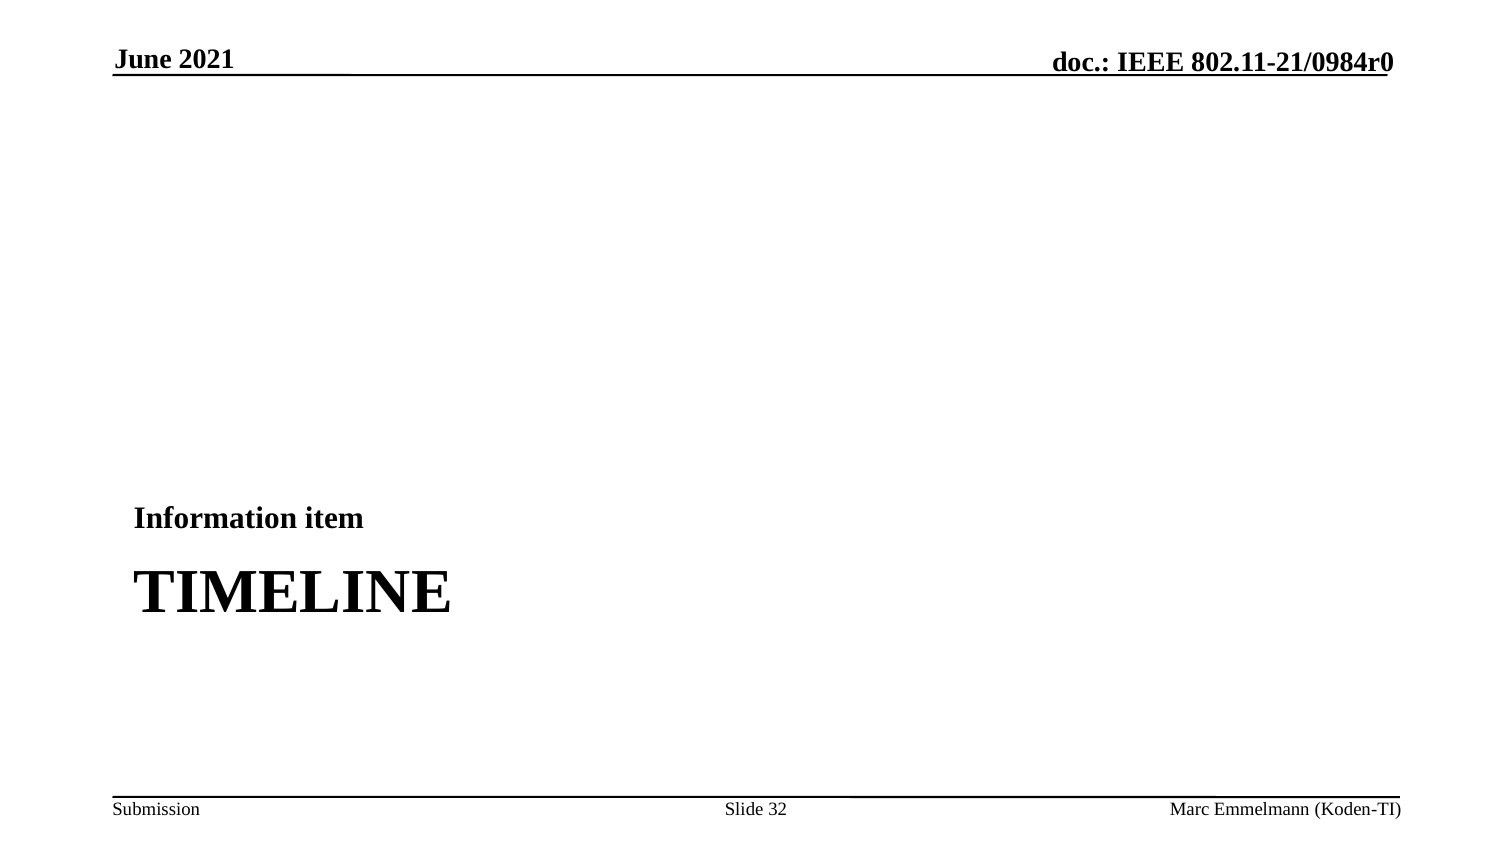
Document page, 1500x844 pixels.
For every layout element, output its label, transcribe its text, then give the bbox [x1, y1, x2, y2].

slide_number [114, 40, 423, 75]
footer Marc Emmelmann (Koden-TI) [878, 796, 1402, 820]
list Information item [118, 357, 1394, 543]
slide_number Slide 32 [712, 796, 800, 842]
title Timeline [118, 543, 1394, 710]
